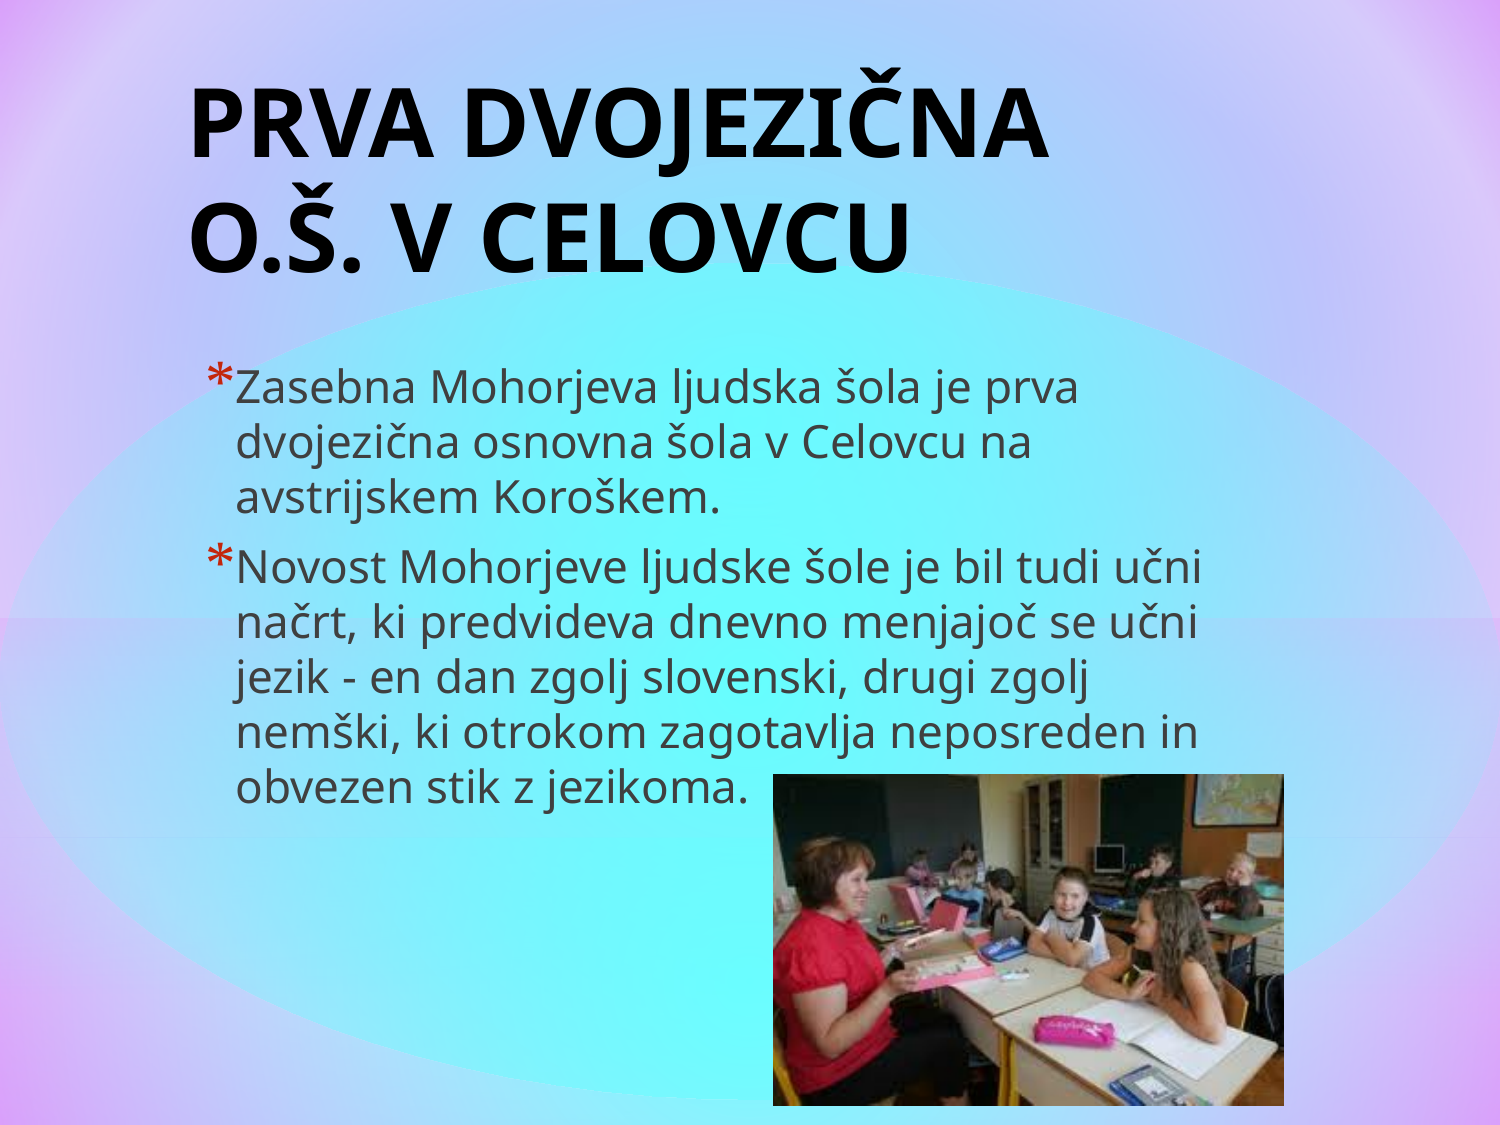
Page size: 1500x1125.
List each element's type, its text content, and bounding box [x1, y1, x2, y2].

list Zasebna Mohorjeva ljudska šola je prva dvojezična osnovna šola v Celovcu na avstrijskem Koroškem. Novost Mohorjeve ljudske šole je bil tudi učni načrt, ki predvideva dnevno menjajoč se učni jezik - en dan zgolj slovenski, drugi zgolj nemški, ki otrokom zagotavlja neposreden in obvezen stik z jezikoma. [183, 350, 1234, 823]
title PRVA DVOJEZIČNA O.Š. V CELOVCU [171, 54, 1240, 243]
picture [773, 774, 1284, 1107]
